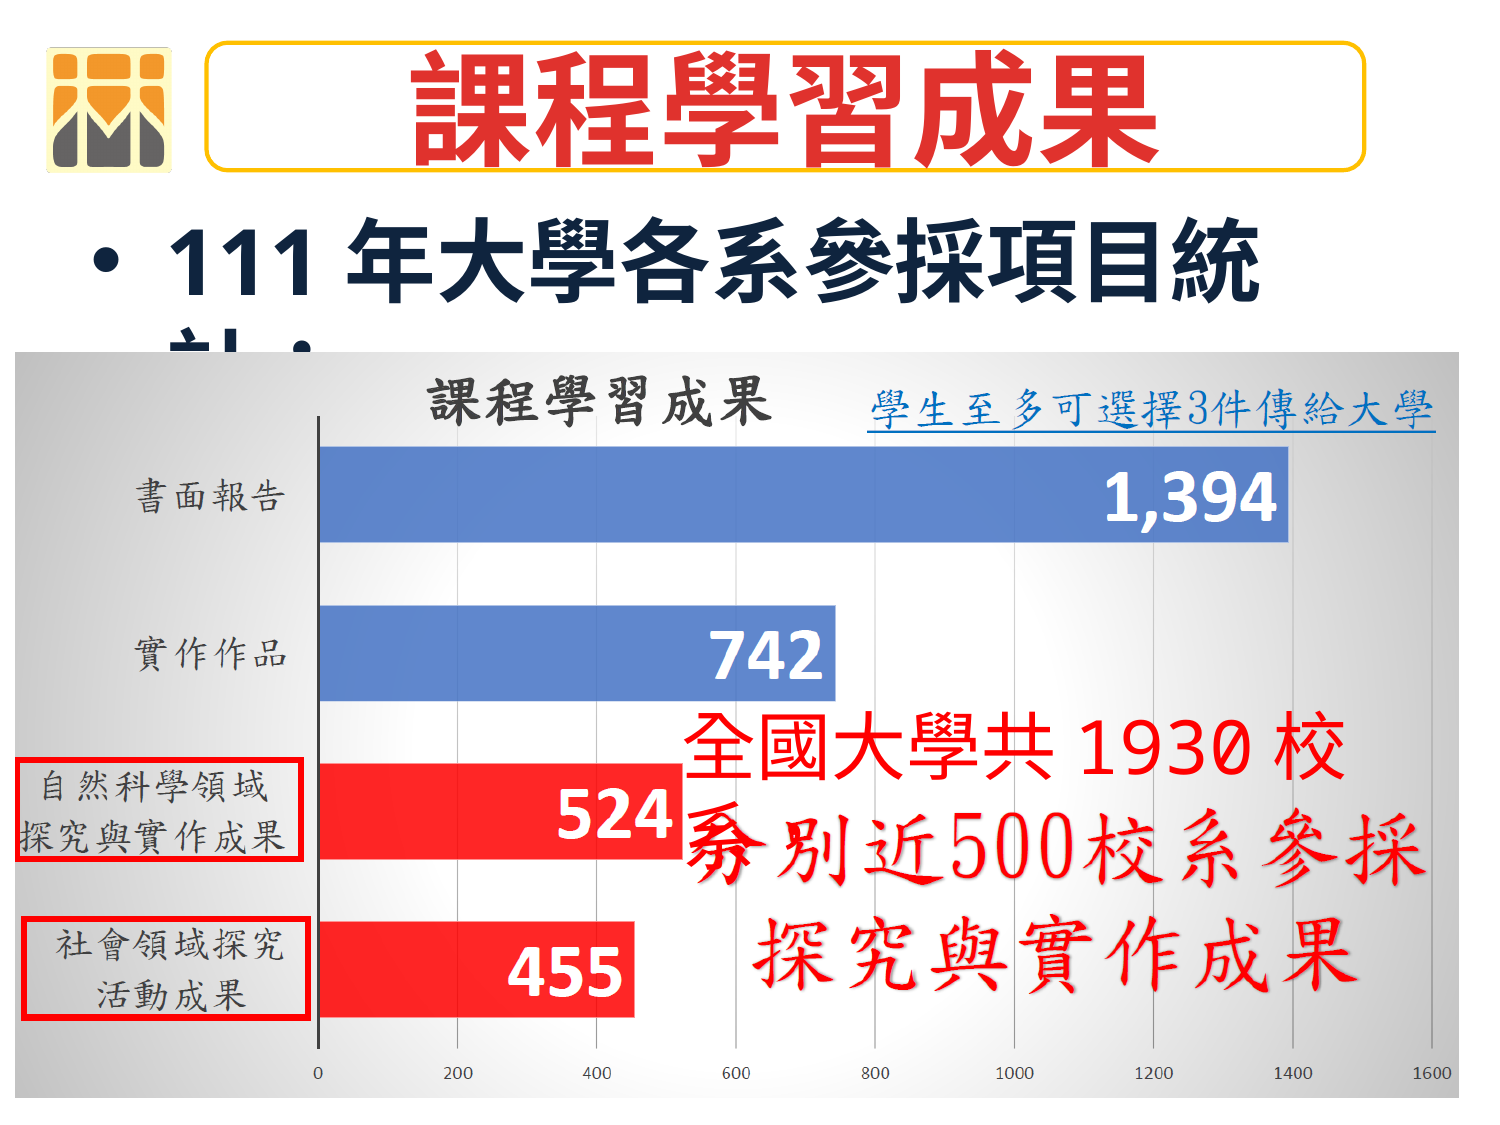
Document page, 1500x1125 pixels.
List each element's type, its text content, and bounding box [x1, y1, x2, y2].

picture [41, 42, 173, 176]
list 111年大學各系參採項目統計： [75, 196, 1425, 350]
text_box 課程學習成果 [204, 40, 1367, 173]
picture [15, 351, 1460, 1098]
